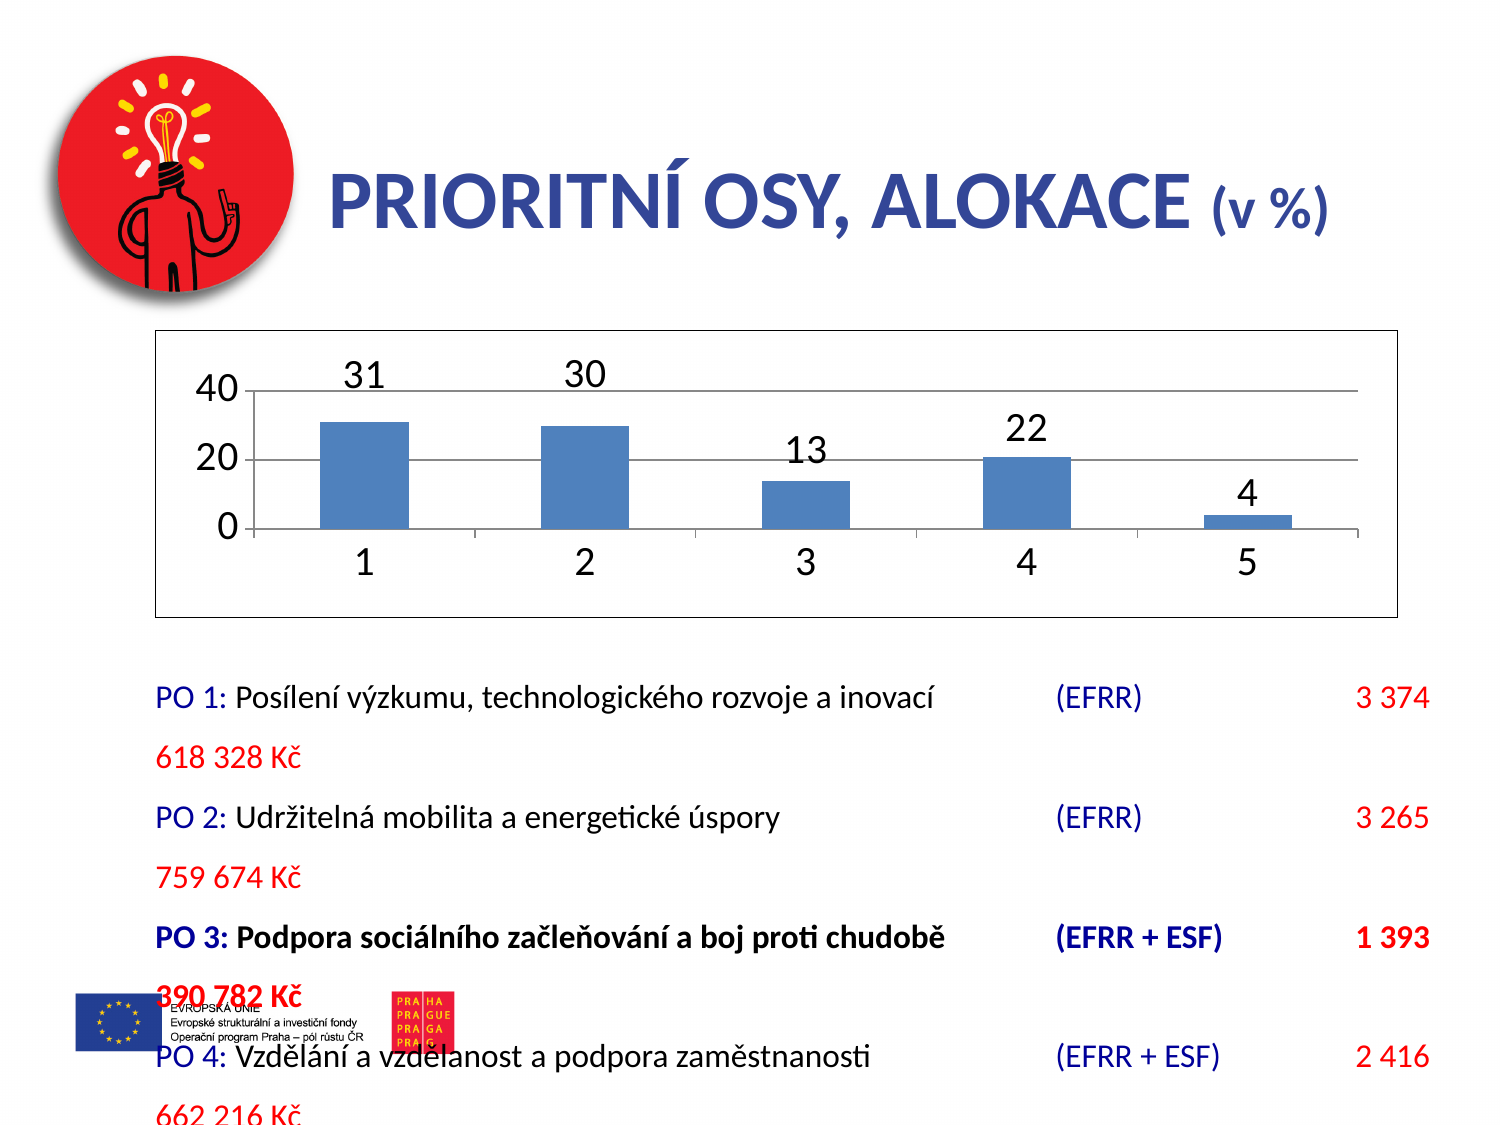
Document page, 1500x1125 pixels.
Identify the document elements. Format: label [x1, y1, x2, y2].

picture [0, 0, 1500, 1125]
chart [155, 330, 1399, 618]
